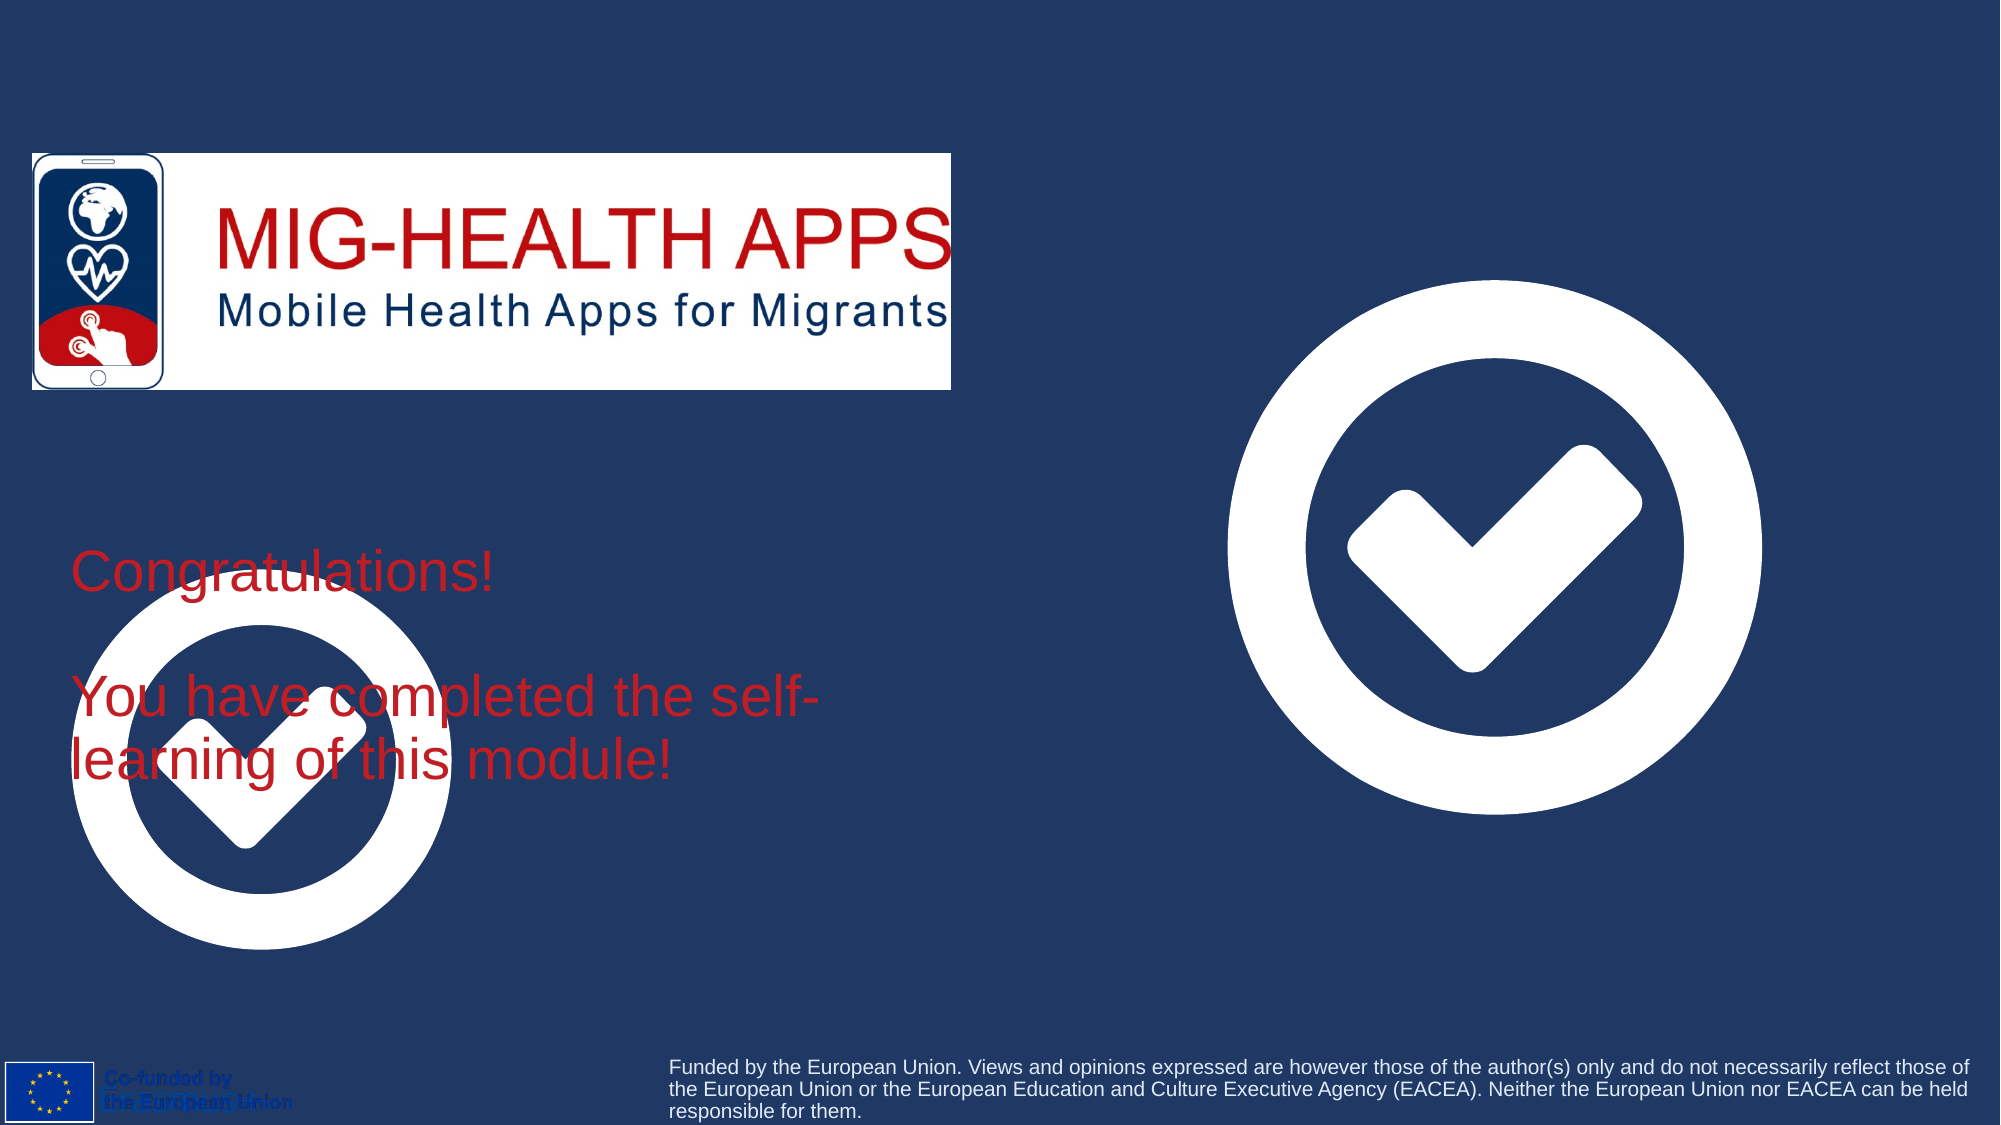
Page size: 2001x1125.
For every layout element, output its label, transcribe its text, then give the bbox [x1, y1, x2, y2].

picture [1226, 279, 1763, 816]
text_box Congratulations! You have completed the self-learning of this module! [55, 479, 882, 854]
picture [32, 152, 952, 390]
picture [0, 1045, 304, 1125]
text_box Funded by the European Union. Views and opinions expressed are however those of the author(s) only and do not necessarily reflect those of the European Union or the European Education and Culture Executive Agency (EACEA). Neither the European Union nor EACEA can be held responsible for them. [654, 1038, 2000, 1125]
picture [70, 569, 452, 951]
